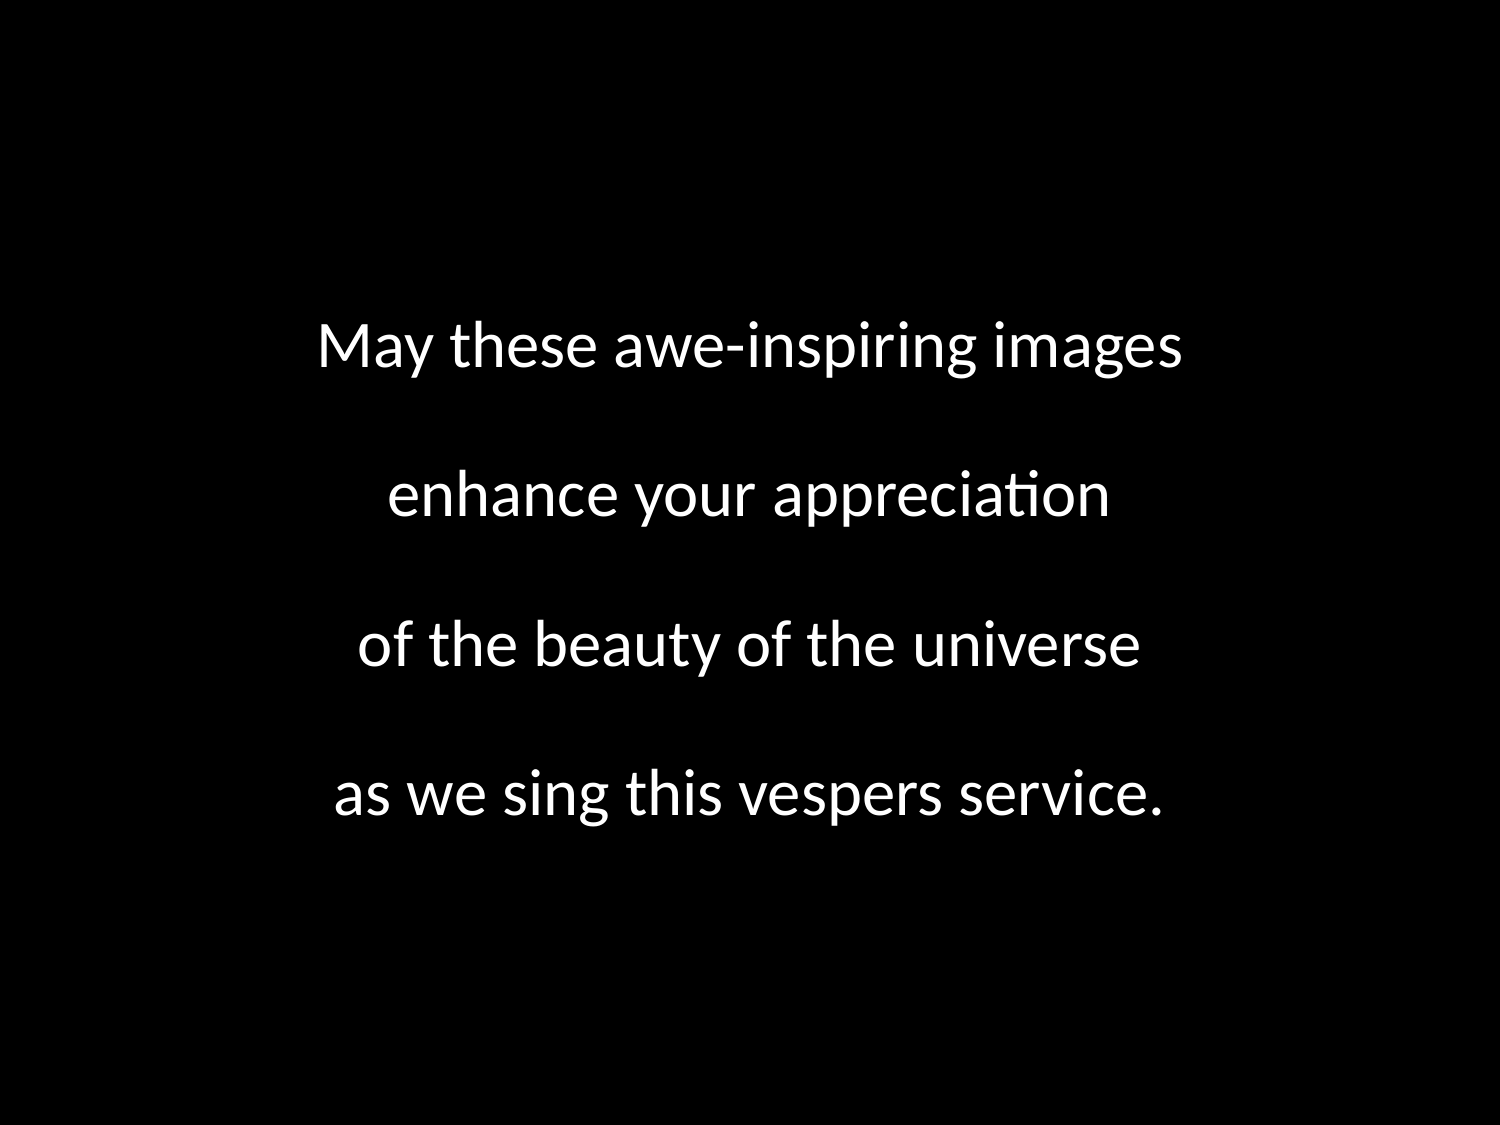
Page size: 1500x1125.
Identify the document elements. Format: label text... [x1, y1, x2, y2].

list May these awe-inspiring images enhance your appreciation of the beauty of the universe as we sing this vespers service. [0, 237, 1500, 850]
